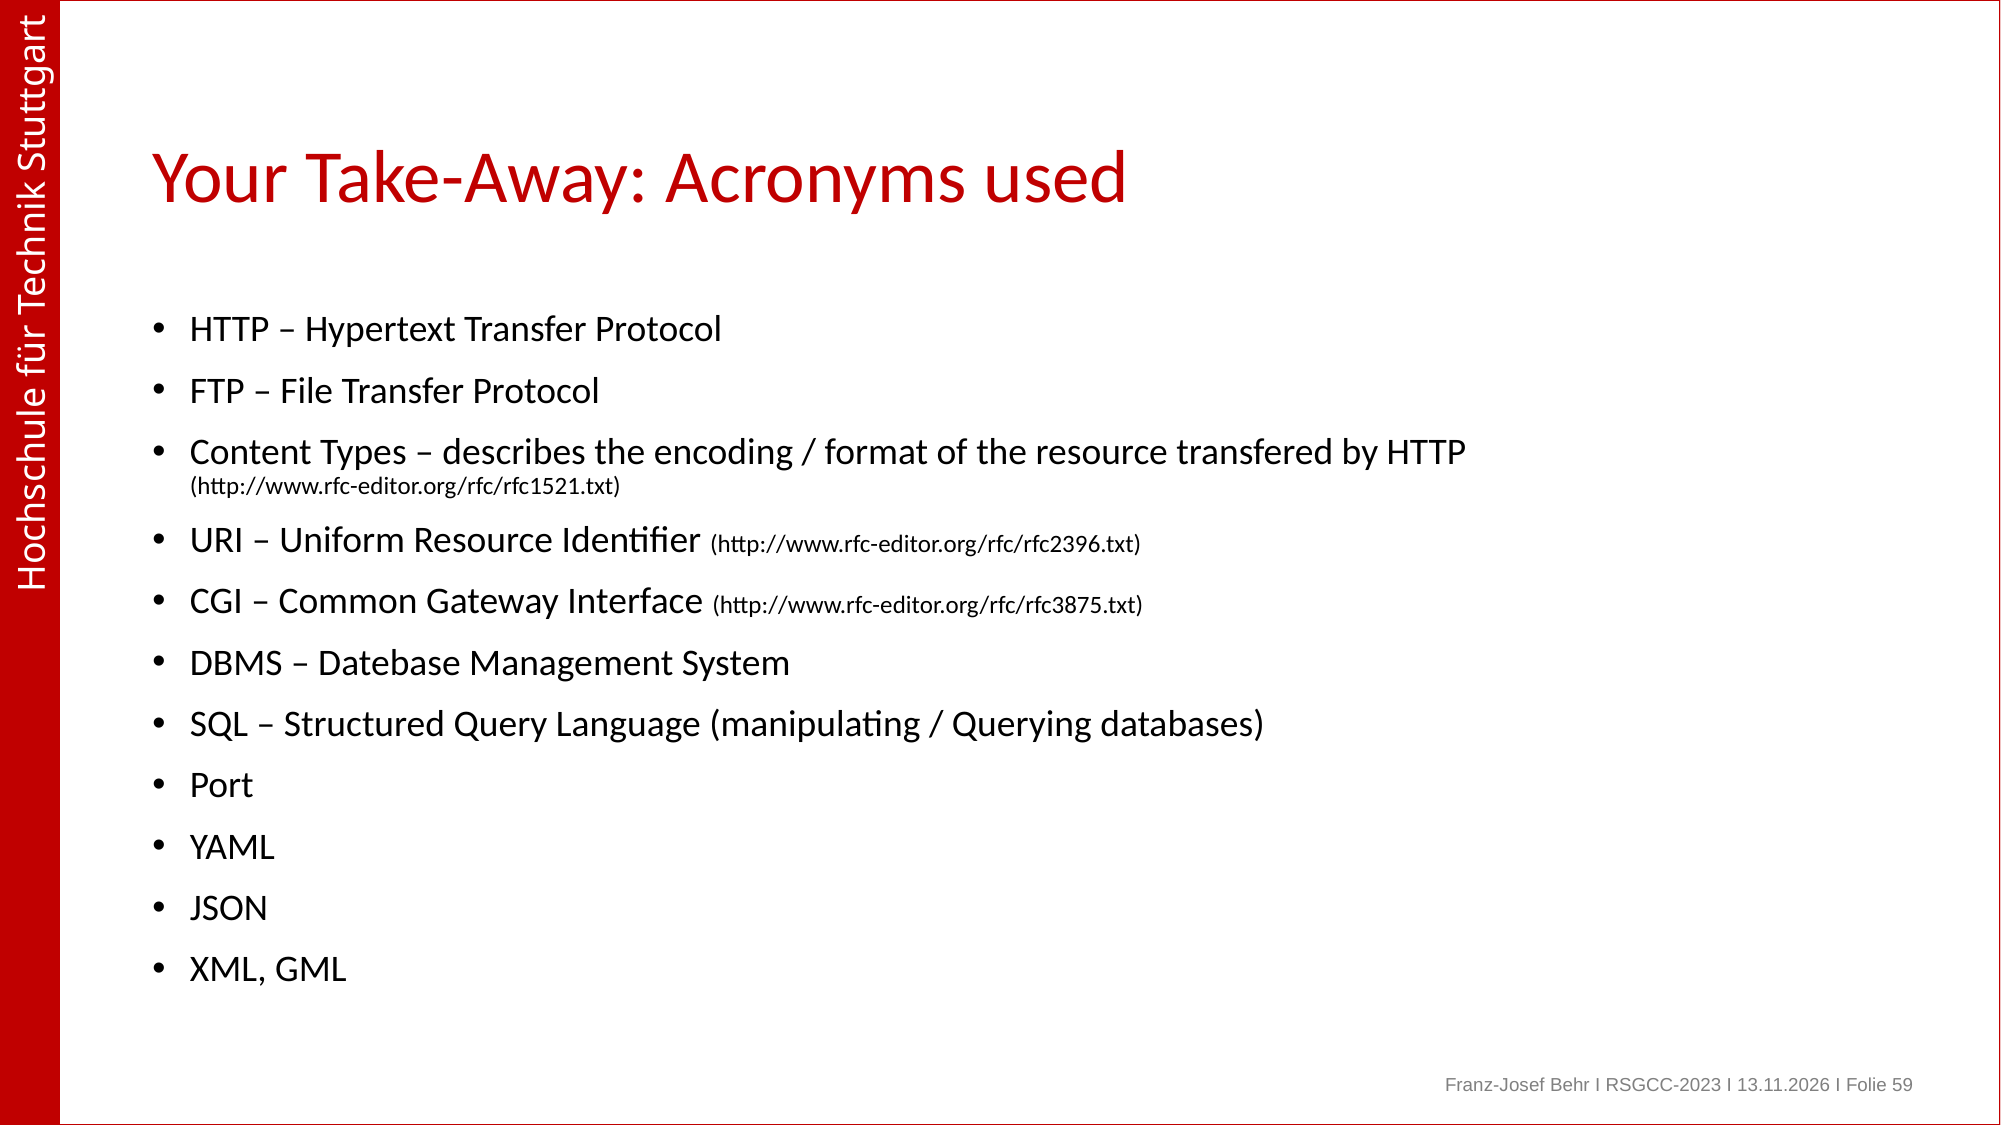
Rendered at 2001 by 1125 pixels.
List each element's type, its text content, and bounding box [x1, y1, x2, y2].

list HTTP – Hypertext Transfer Protocol FTP – File Transfer Protocol Content Types – describes the encoding / format of the resource transfered by HTTP (http://www.rfc-editor.org/rfc/rfc1521.txt) URI – Uniform Resource Identifier (http://www.rfc-editor.org/rfc/rfc2396.txt) CGI – Common Gateway Interface (http://www.rfc-editor.org/rfc/rfc3875.txt) DBMS – Datebase Management System SQL – Structured Query Language (manipulating / Querying databases) Port YAML JSON XML, GML [137, 302, 1863, 1014]
title Your Take-Away: Acronyms used [137, 82, 1863, 275]
